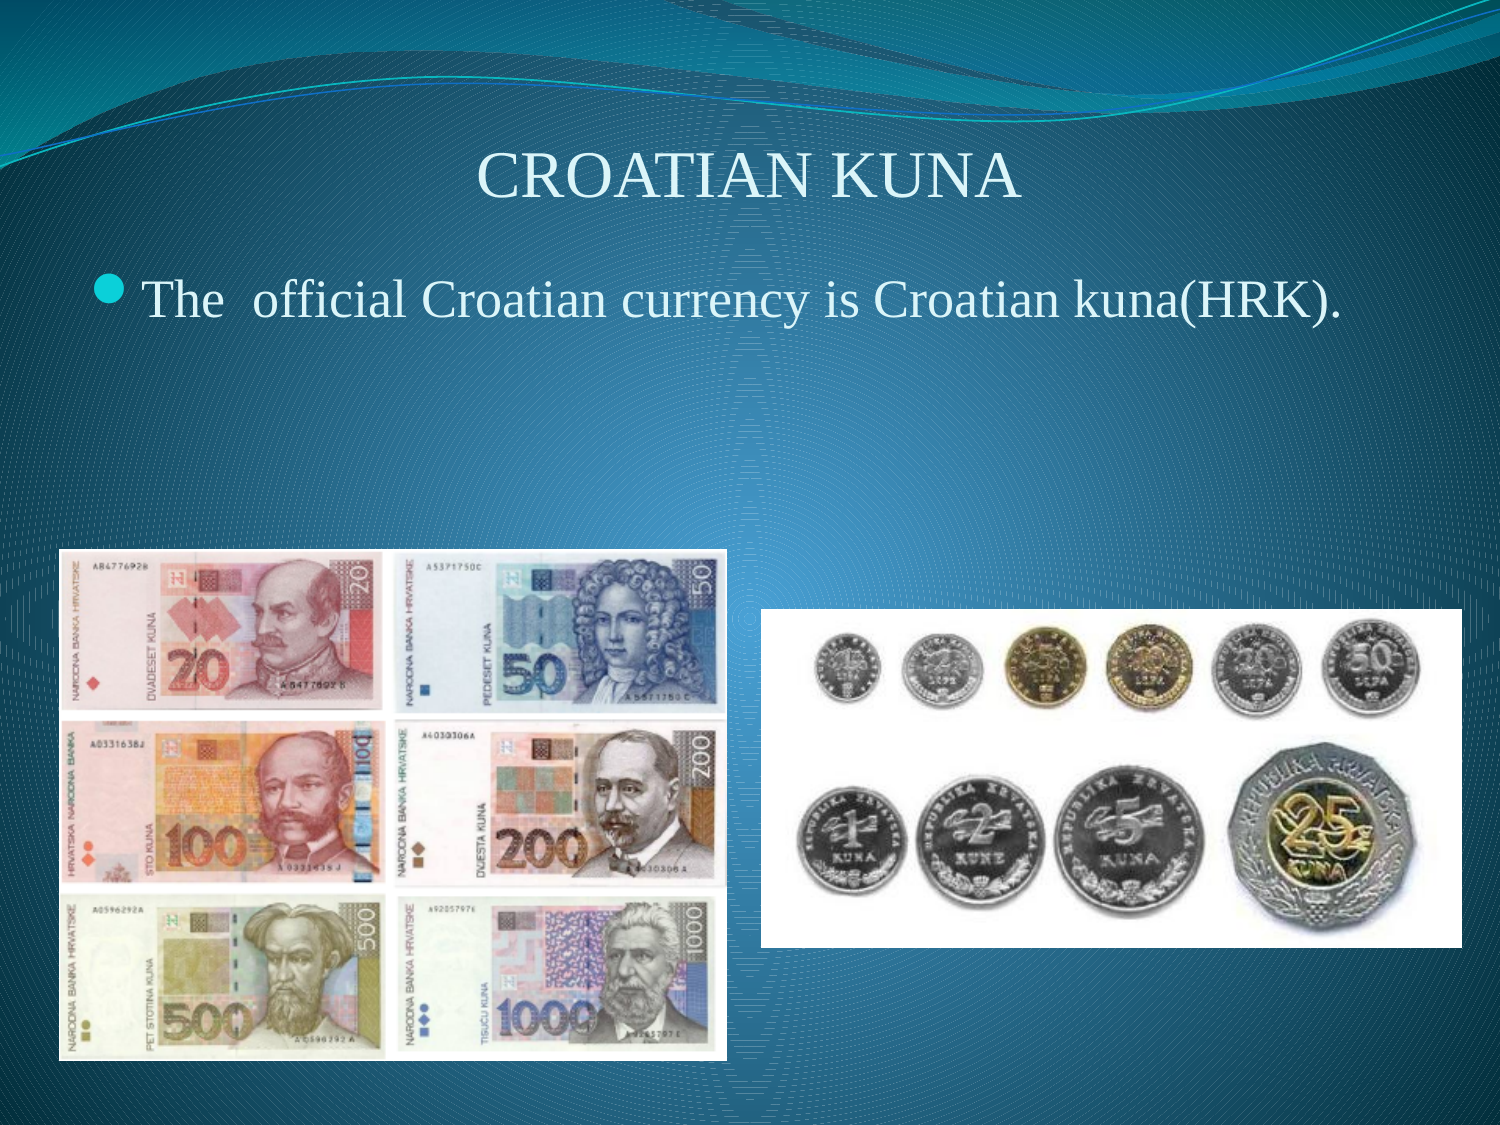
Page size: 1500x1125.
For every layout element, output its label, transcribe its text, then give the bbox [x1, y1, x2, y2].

title CROATIAN KUNA [75, 0, 1425, 211]
list The official Croatian currency is Croatian kuna(HRK). [75, 255, 1400, 421]
picture [761, 609, 1462, 948]
picture [59, 548, 727, 1061]
